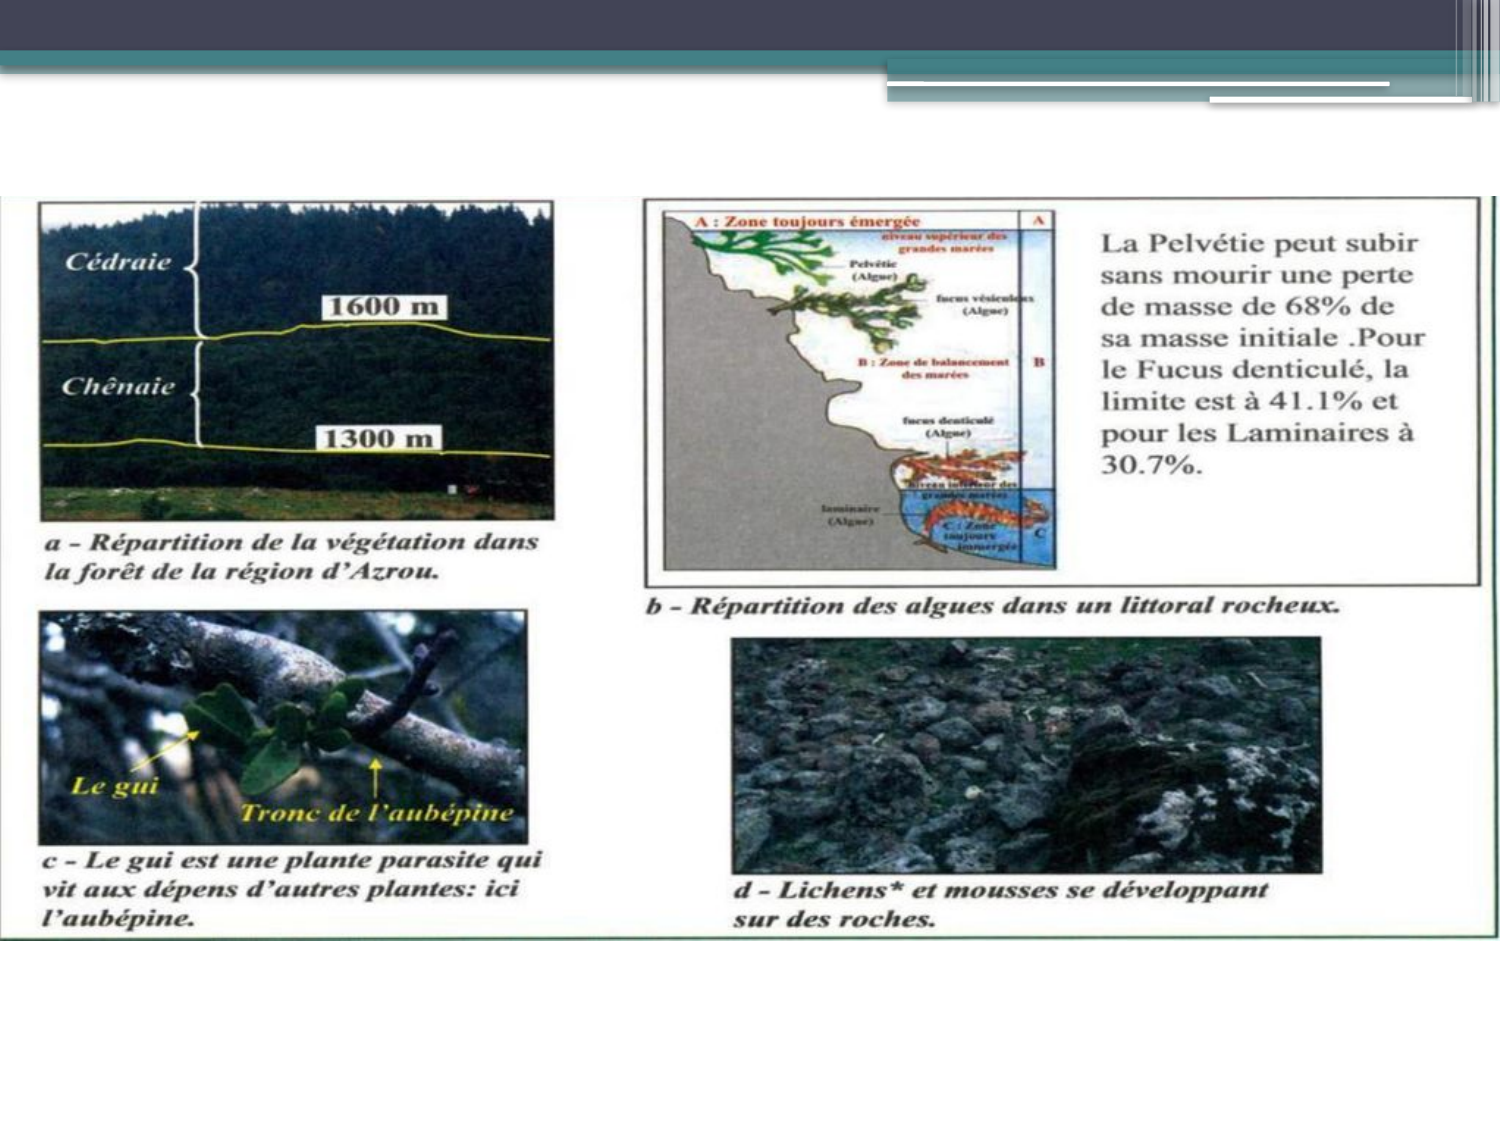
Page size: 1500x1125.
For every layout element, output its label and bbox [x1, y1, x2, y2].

list [0, 196, 1500, 941]
